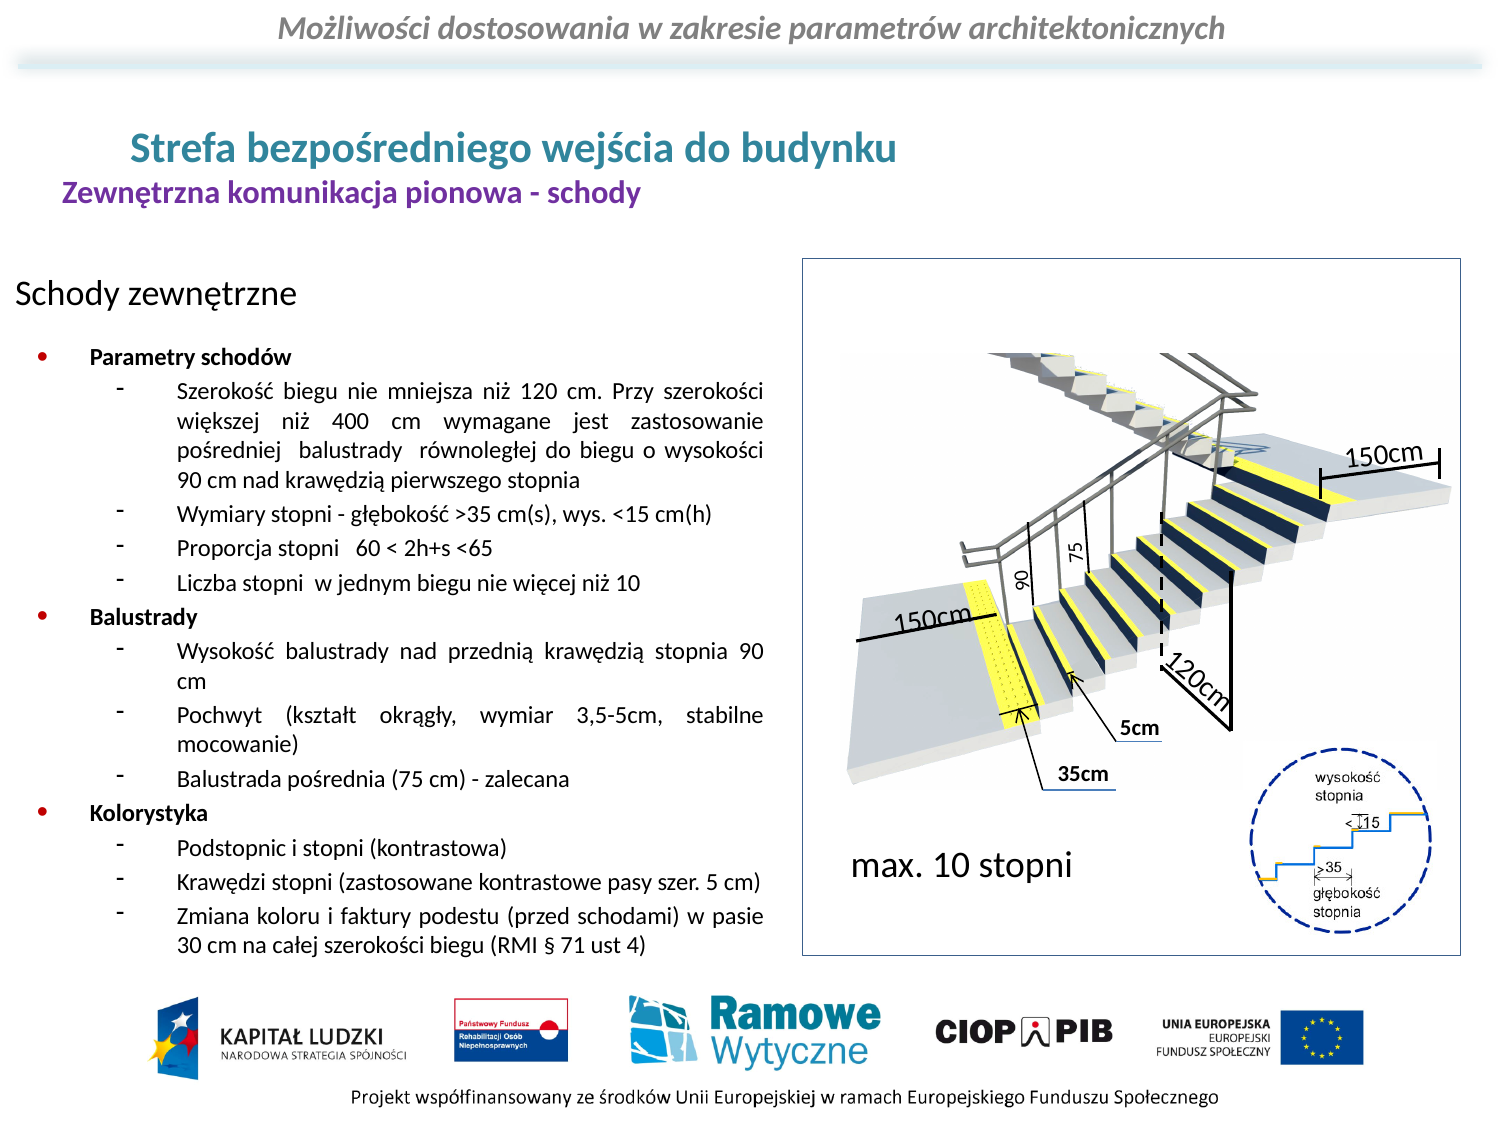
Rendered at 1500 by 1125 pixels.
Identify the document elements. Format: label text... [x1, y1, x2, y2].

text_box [1083, 500, 1090, 574]
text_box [998, 703, 1039, 715]
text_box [715, 215, 1473, 956]
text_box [1027, 521, 1034, 606]
list Schody zewnętrzne Parametry schodów Szerokość biegu nie mniejsza niż 120 cm. Przy szerokości większej niż 400 cm wymagane jest zastosowanie pośredniej balustrady równoległej do biegu o wysokości 90 cm nad krawędzią pierwszego stopnia Wymiary stopni - głębokość >35 cm(s), wys. <15 cm(h) Proporcja stopni 60 < 2h+s <65 Liczba stopni w jednym biegu nie więcej niż 10 Balustrady Wysokość balustrady nad przednią krawędzią stopnia 90 cm Pochwyt (kształt okrągły, wymiar 3,5-5cm, stabilne mocowanie) Balustrada pośrednia (75 cm) - zalecana Kolorystyka Podstopnic i stopni (kontrastowa) Krawędzi stopni (zastosowane kontrastowe pasy szer. 5 cm) Zmiana koloru i faktury podestu (przed schodami) w pasie 30 cm na całej szerokości biegu (RMI § 71 ust 4) [0, 261, 780, 971]
picture [1243, 741, 1437, 941]
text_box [1070, 673, 1117, 742]
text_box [1018, 707, 1043, 791]
picture [147, 992, 1376, 1125]
title Strefa bezpośredniego wejścia do budynku Zewnętrzna komunikacja pionowa - schody [47, 111, 1453, 218]
